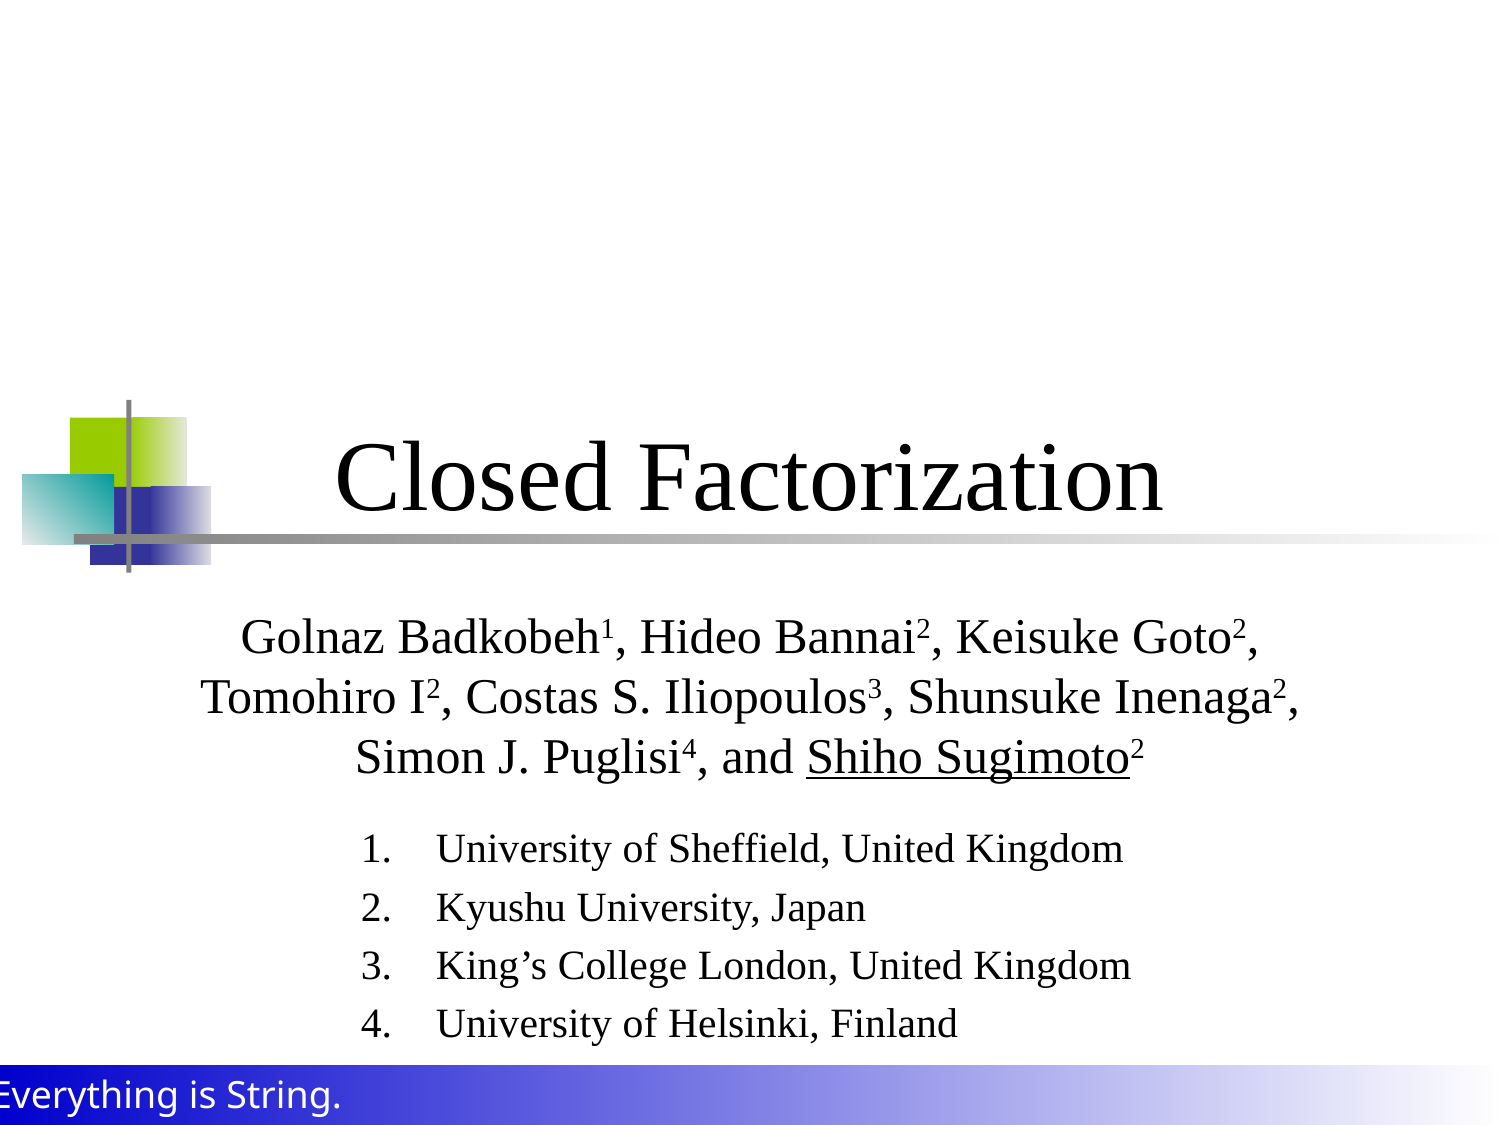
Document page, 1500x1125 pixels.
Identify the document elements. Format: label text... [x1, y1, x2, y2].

text_box University of Sheffield, United Kingdom Kyushu University, Japan King’s College London, United Kingdom University of Helsinki, Finland [345, 813, 1500, 1101]
subtitle Golnaz Badkobeh1, Hideo Bannai2, Keisuke Goto2, Tomohiro I2, Costas S. Iliopoulos3, Shunsuke Inenaga2, Simon J. Puglisi4, and Shiho Sugimoto2 [0, 596, 1500, 884]
title Closed Factorization [112, 349, 1388, 591]
